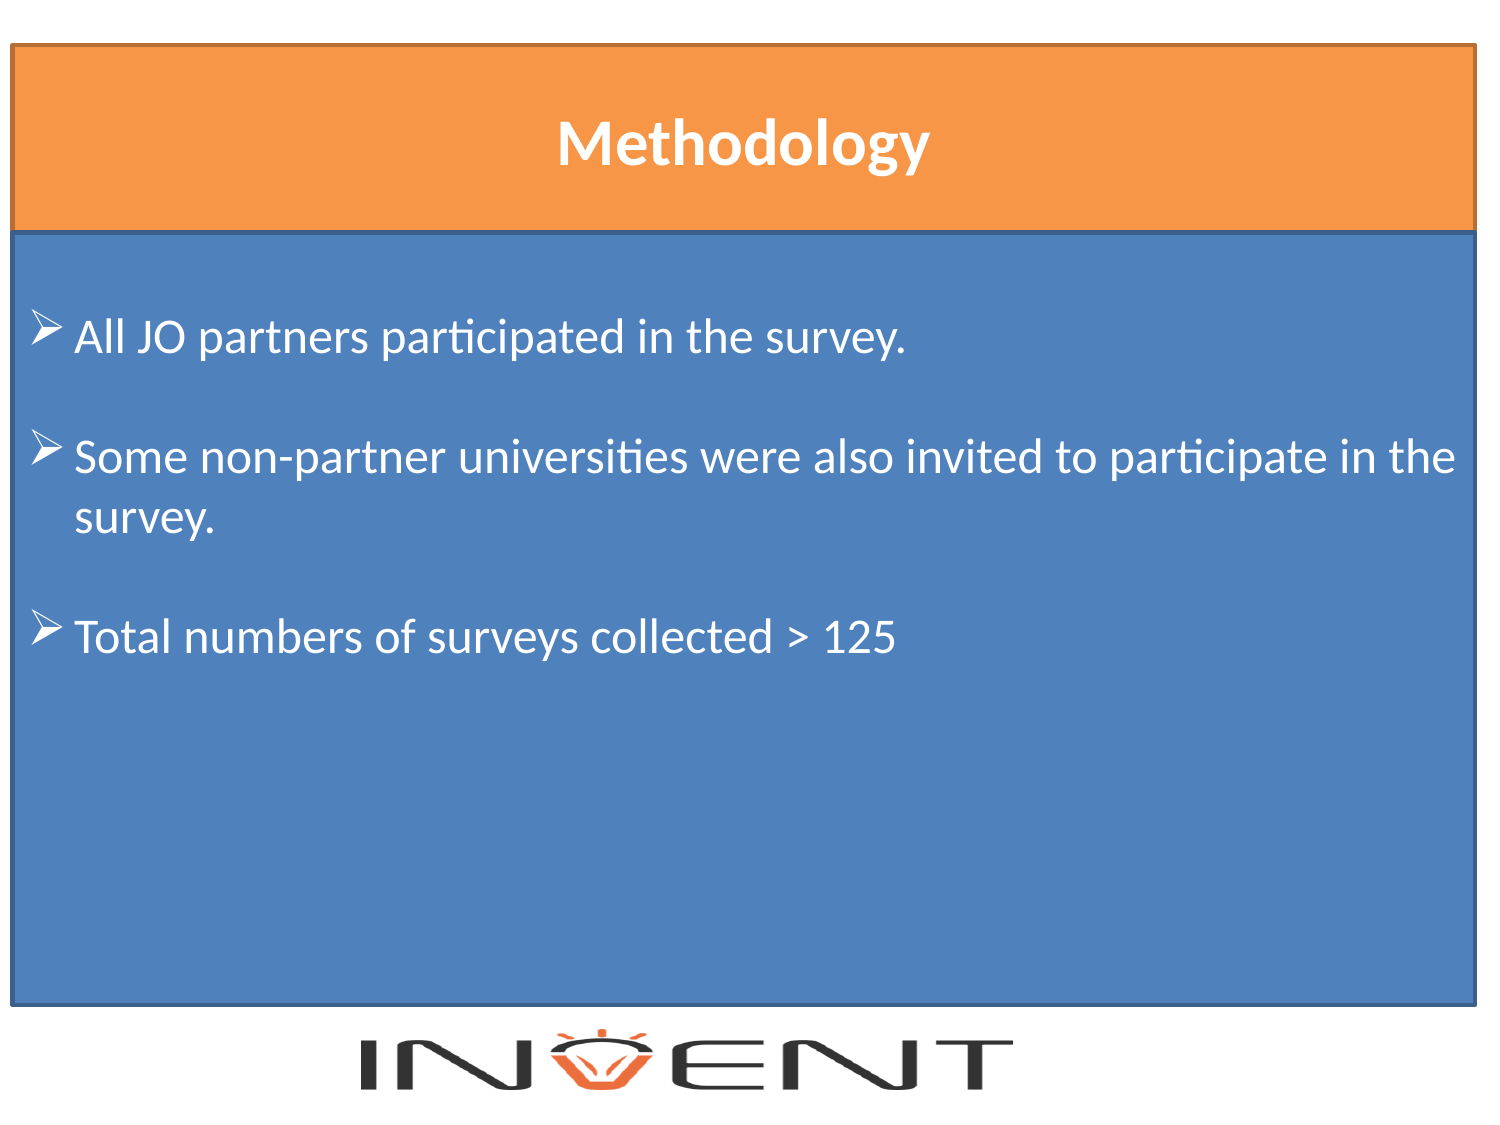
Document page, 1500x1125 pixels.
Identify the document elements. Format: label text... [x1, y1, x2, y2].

title Methodology [10, 43, 1477, 230]
text_box All JO partners participated in the survey. Some non-partner universities were also invited to participate in the survey. Total numbers of surveys collected > 125 [10, 230, 1477, 1007]
picture [361, 1028, 1013, 1091]
